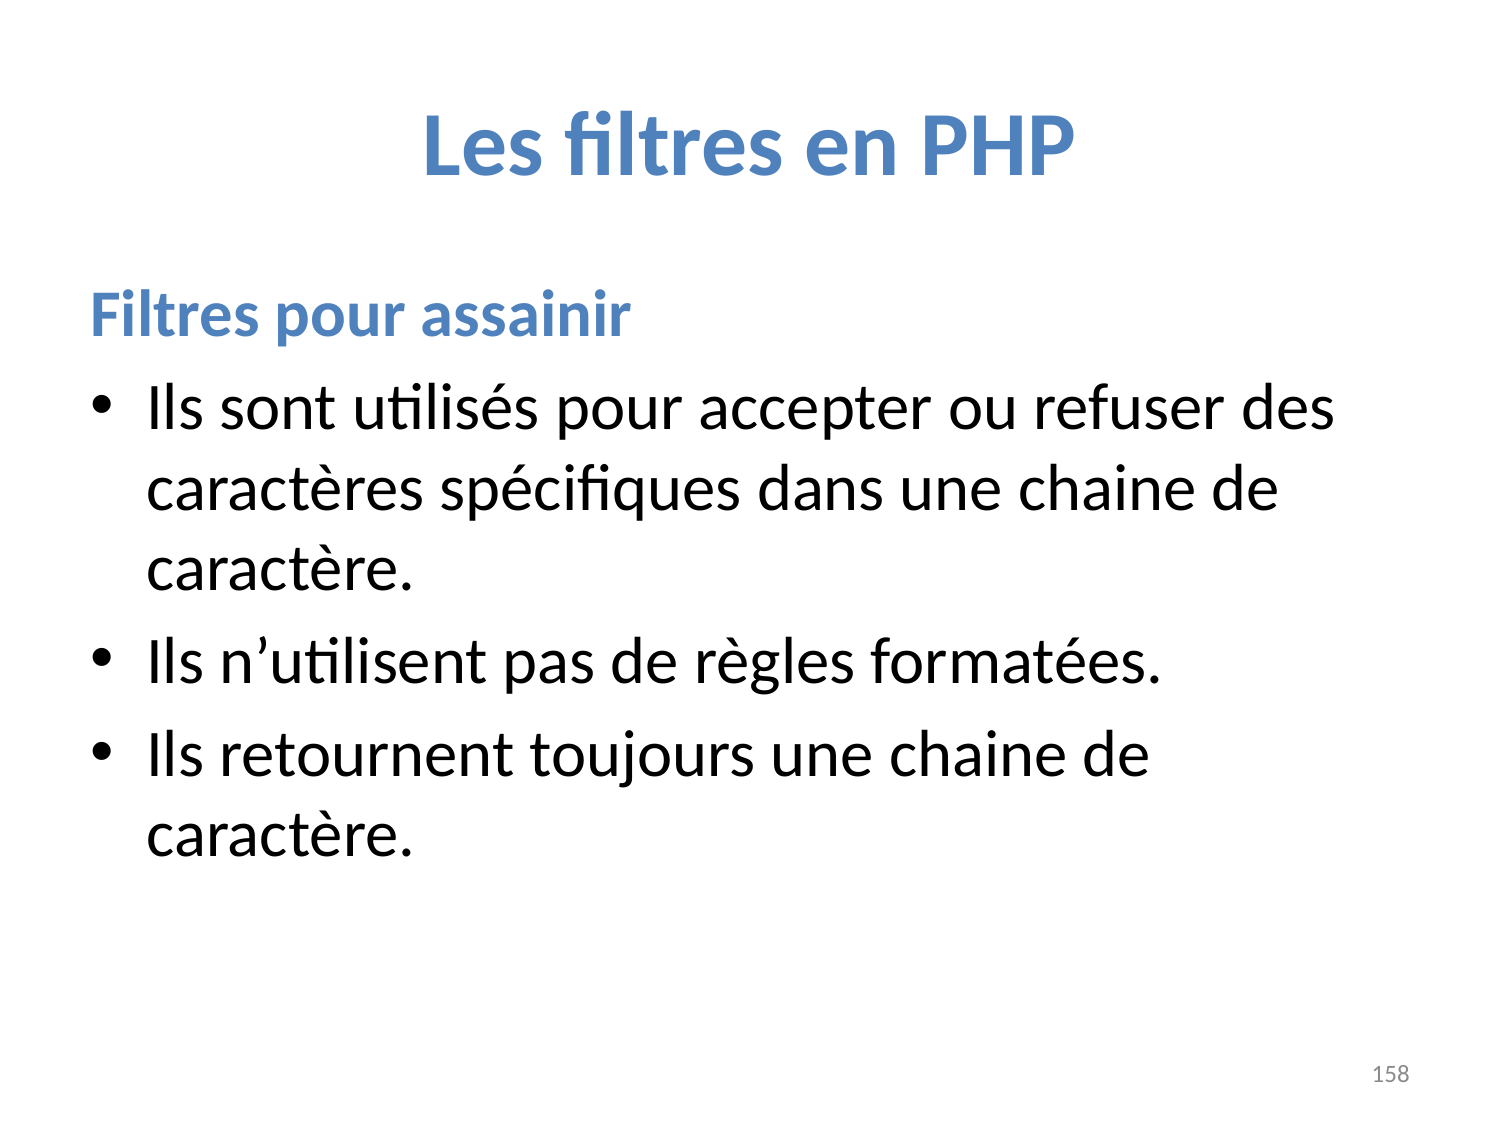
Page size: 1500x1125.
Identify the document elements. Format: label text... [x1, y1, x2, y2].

title Les filtres en PHP [75, 45, 1425, 233]
list Filtres pour assainir Ils sont utilisés pour accepter ou refuser des caractères spécifiques dans une chaine de caractère. Ils n’utilisent pas de règles formatées. Ils retournent toujours une chaine de caractère. [75, 262, 1425, 1005]
slide_number 158 [1074, 1042, 1425, 1103]
